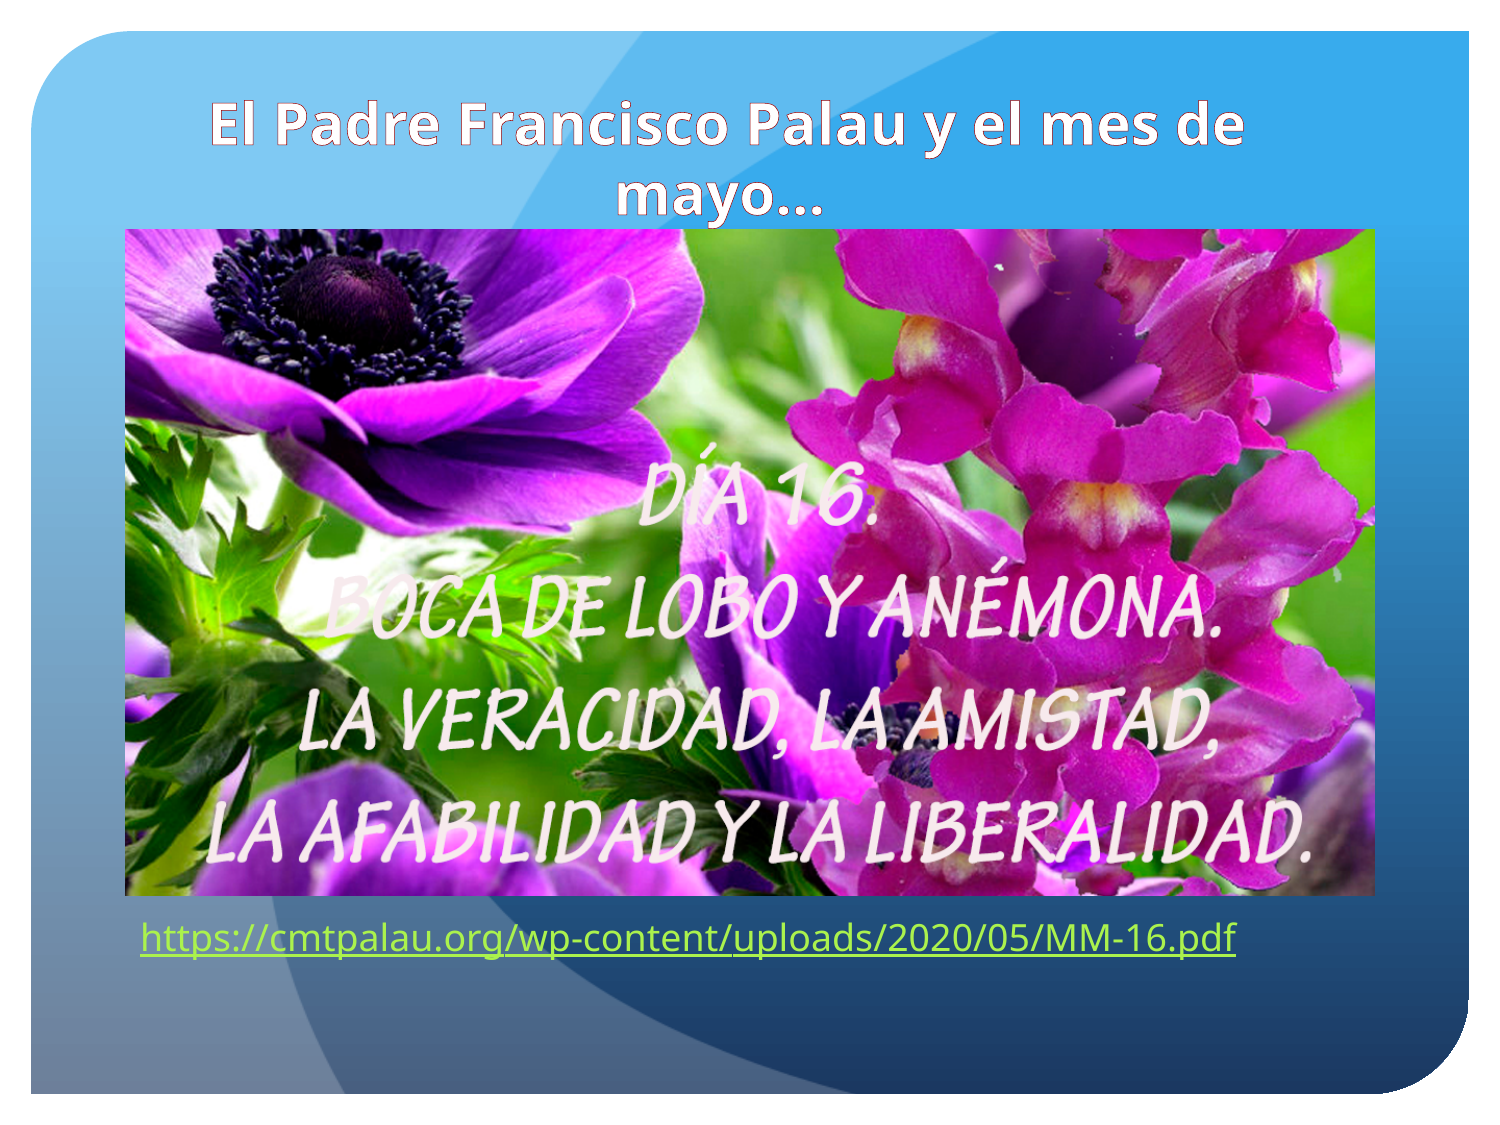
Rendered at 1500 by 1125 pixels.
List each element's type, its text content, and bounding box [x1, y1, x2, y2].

text_box https://cmtpalau.org/wp-content/uploads/2020/05/MM-16.pdf [125, 906, 1287, 973]
text_box El Padre Francisco Palau y el mes de mayo… [98, 79, 1356, 234]
picture [26, 30, 1474, 1095]
